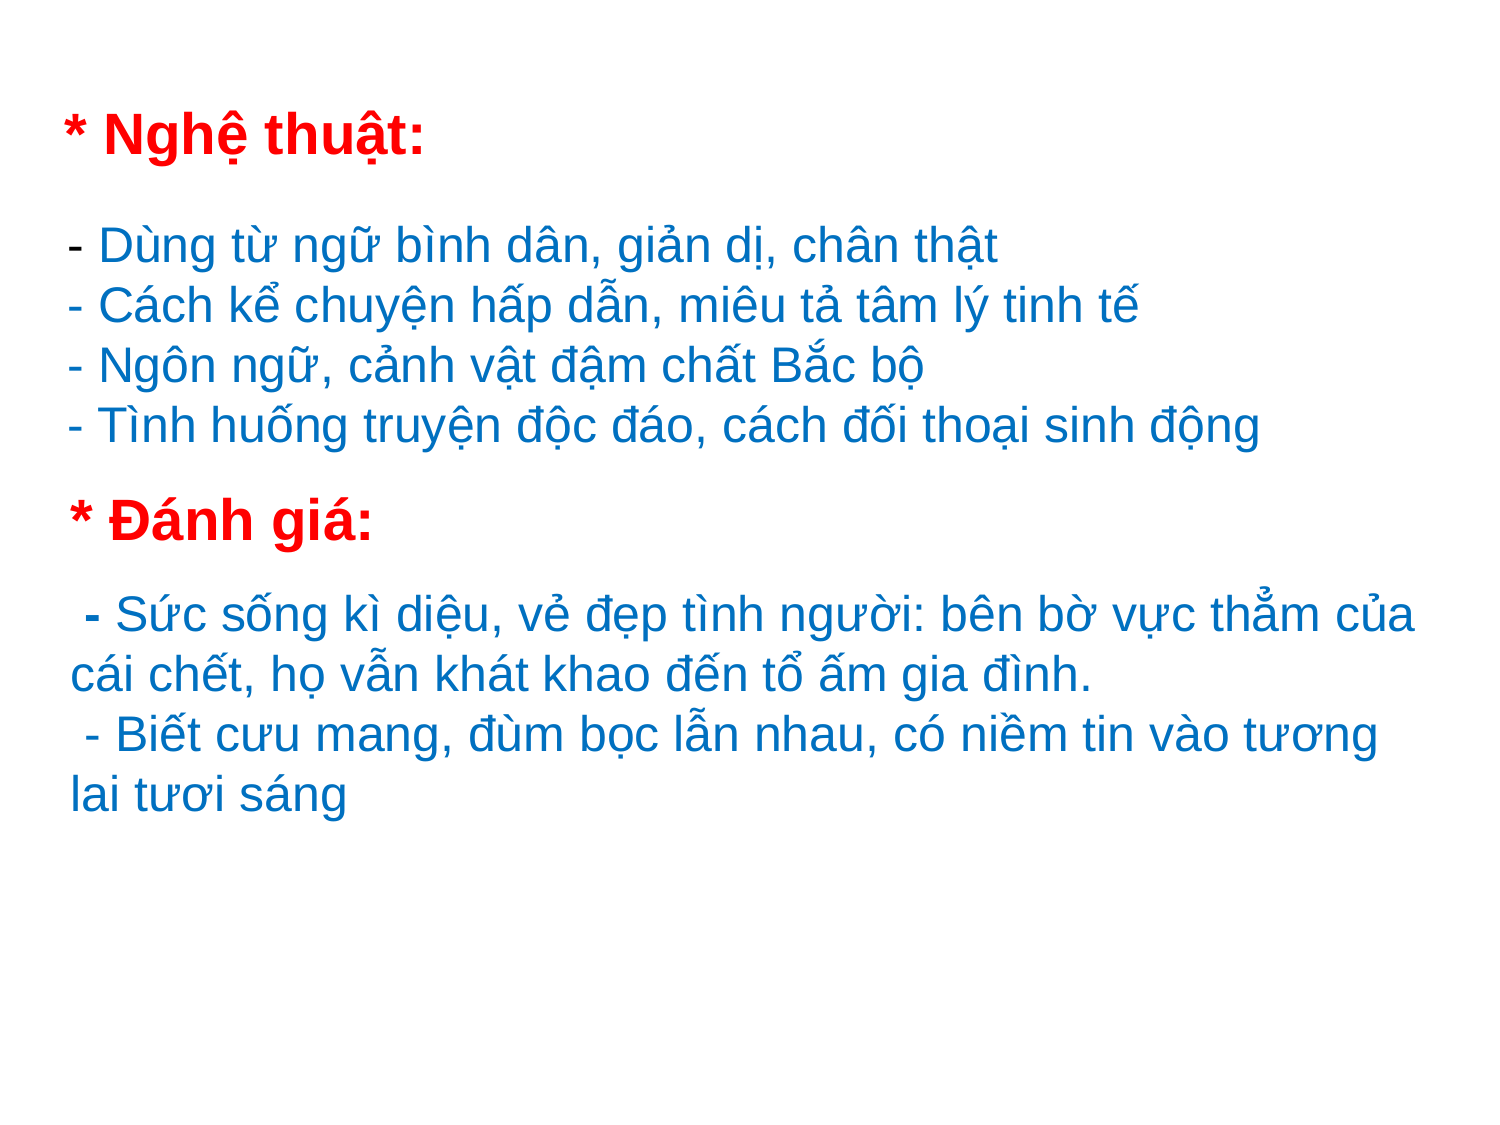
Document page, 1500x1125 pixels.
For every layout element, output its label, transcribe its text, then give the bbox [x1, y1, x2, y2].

text_box * Nghệ thuật: [49, 88, 1450, 273]
text_box - Sức sống kì diệu, vẻ đẹp tình người: bên bờ vực thẳm của cái chết, họ vẫn khát khao đến tổ ấm gia đình. - Biết cưu mang, đùm bọc lẫn nhau, có niềm tin vào tương lai tươi sáng [55, 659, 1456, 829]
text_box - Dùng từ ngữ bình dân, giản dị, chân thật - Cách kể chuyện hấp dẫn, miêu tả tâm lý tinh tế - Ngôn ngữ, cảnh vật đậm chất Bắc bộ - Tình huống truyện độc đáo, cách đối thoại sinh động [52, 205, 1478, 631]
text_box * Đánh giá: [55, 474, 1456, 659]
